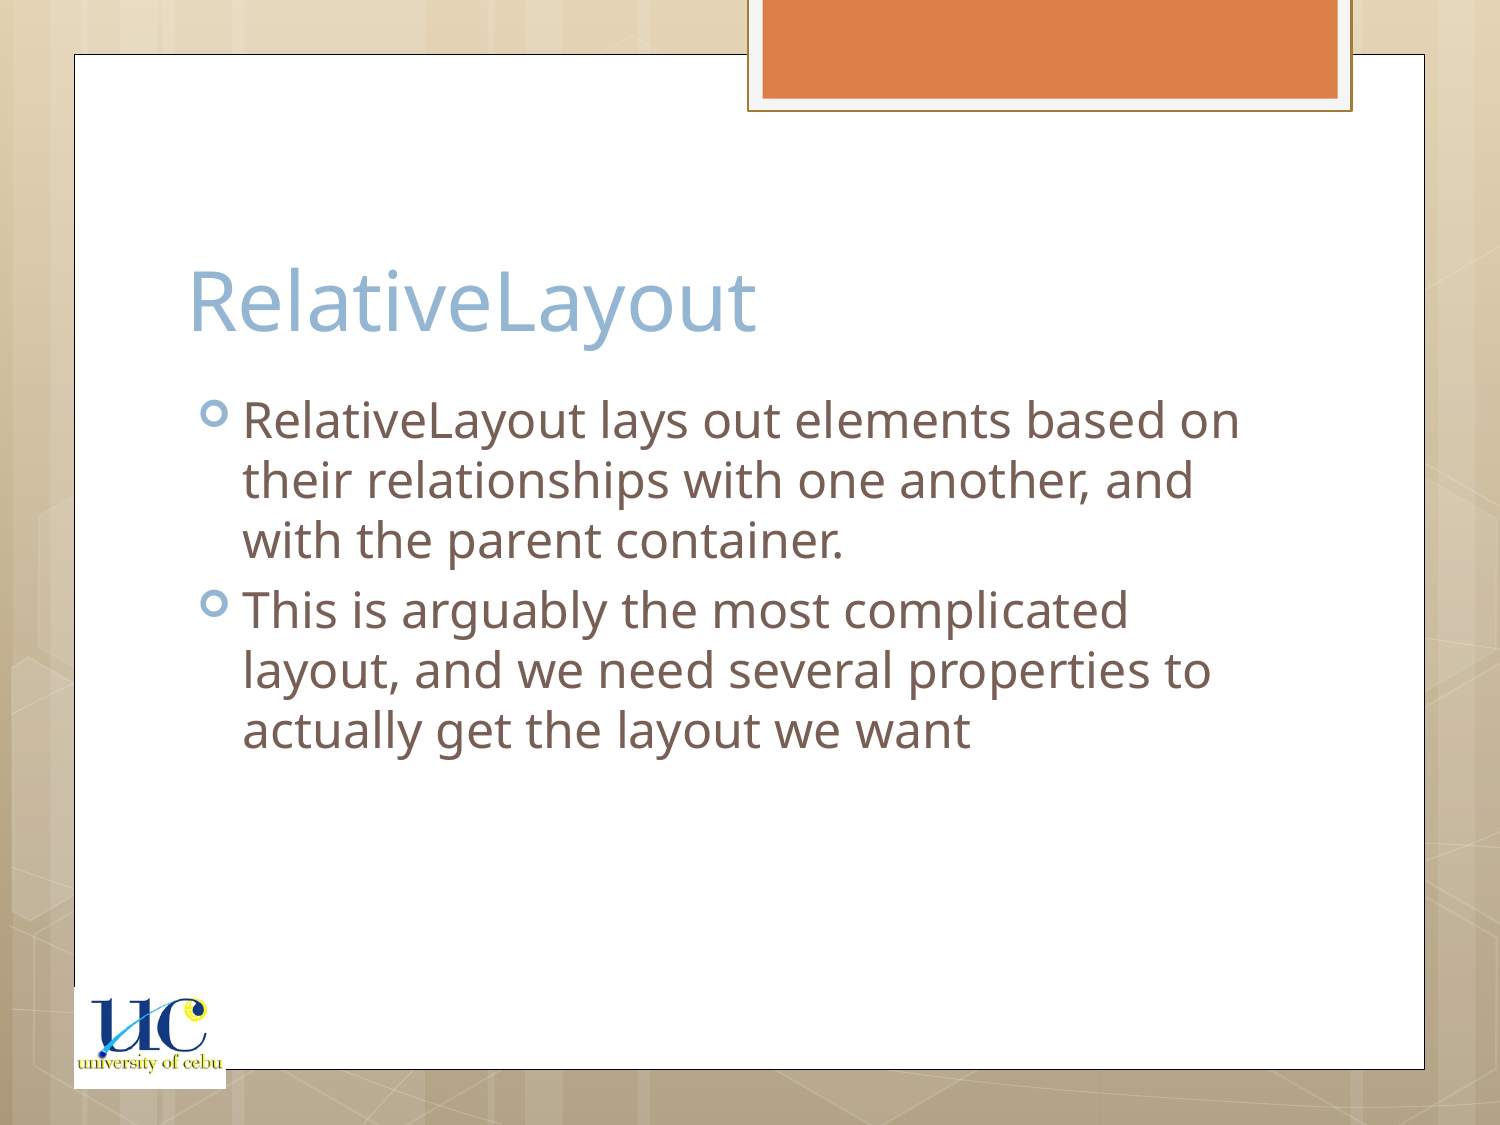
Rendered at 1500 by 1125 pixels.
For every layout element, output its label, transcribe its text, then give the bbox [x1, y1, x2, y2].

title RelativeLayout [171, 168, 1324, 357]
list RelativeLayout lays out elements based on their relationships with one another, and with the parent container. This is arguably the most complicated layout, and we need several properties to actually get the layout we want [171, 381, 1283, 957]
picture [74, 987, 226, 1089]
